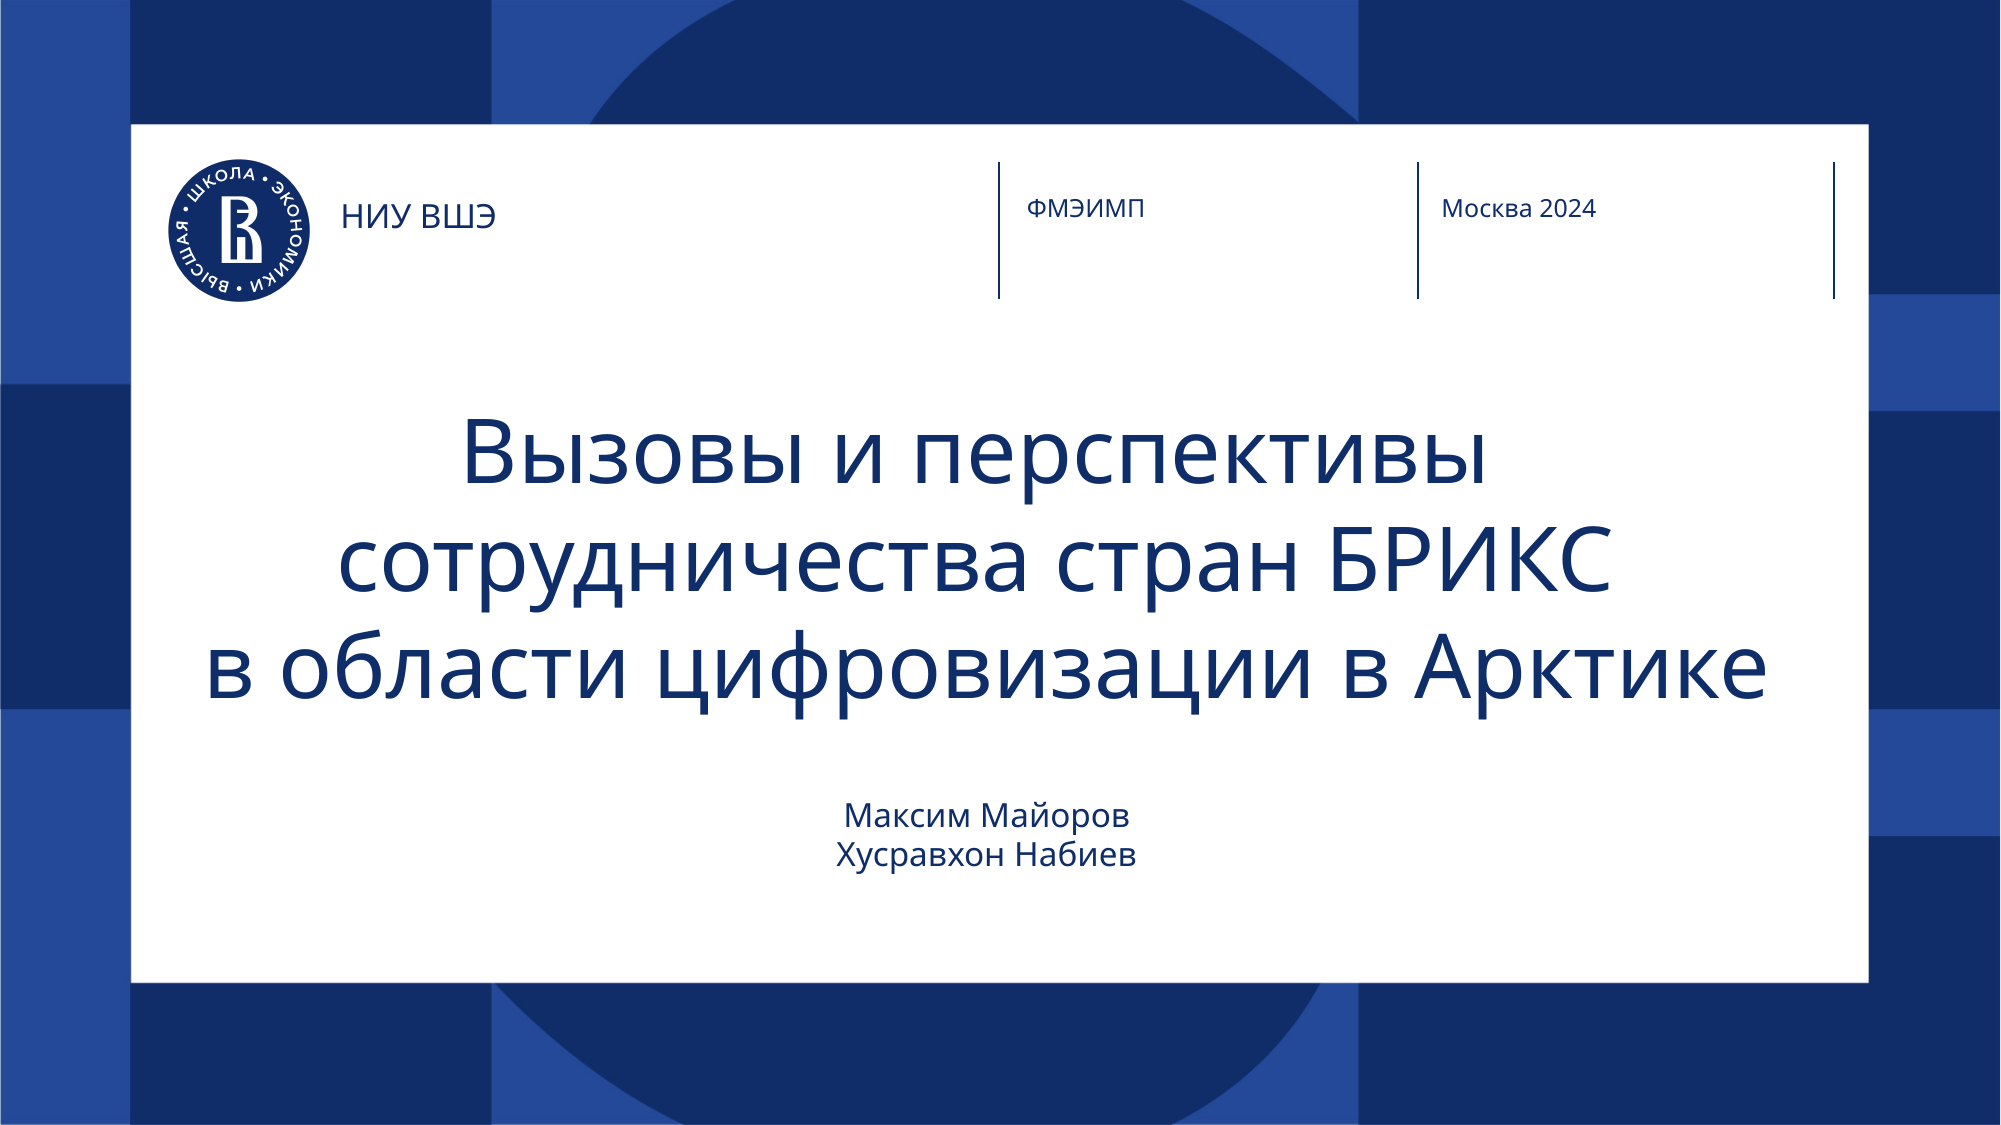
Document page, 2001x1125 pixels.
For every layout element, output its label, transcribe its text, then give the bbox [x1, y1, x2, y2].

list Москва 2024 [1441, 192, 1806, 269]
list НИУ ВШЭ [340, 194, 972, 267]
title Вызовы и перспективы сотрудничества стран БРИКС в области цифровизации в Арктике [168, 394, 1806, 719]
picture [0, 0, 2001, 1125]
list Максим Майоров Хусравхон Набиев [361, 793, 1613, 901]
list ФМЭИМП [1026, 192, 1401, 269]
